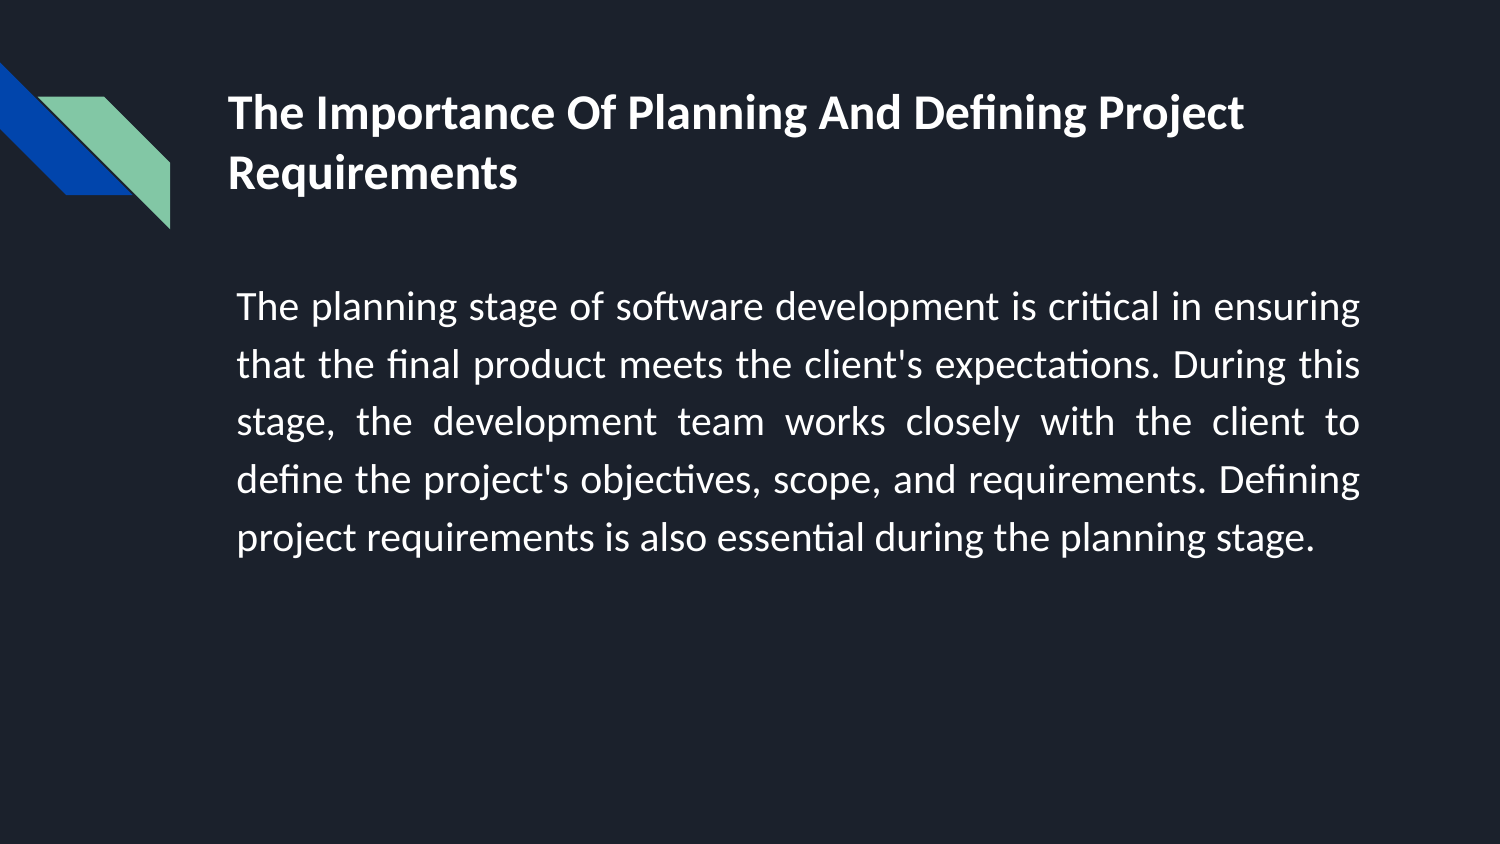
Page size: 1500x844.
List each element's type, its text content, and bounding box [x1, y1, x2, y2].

list The planning stage of software development is critical in ensuring that the final product meets the client's expectations. During this stage, the development team works closely with the client to define the project's objectives, scope, and requirements. Defining project requirements is also essential during the planning stage. [221, 256, 1377, 734]
title The Importance Of Planning And Defining Project Requirements [212, 64, 1368, 215]
